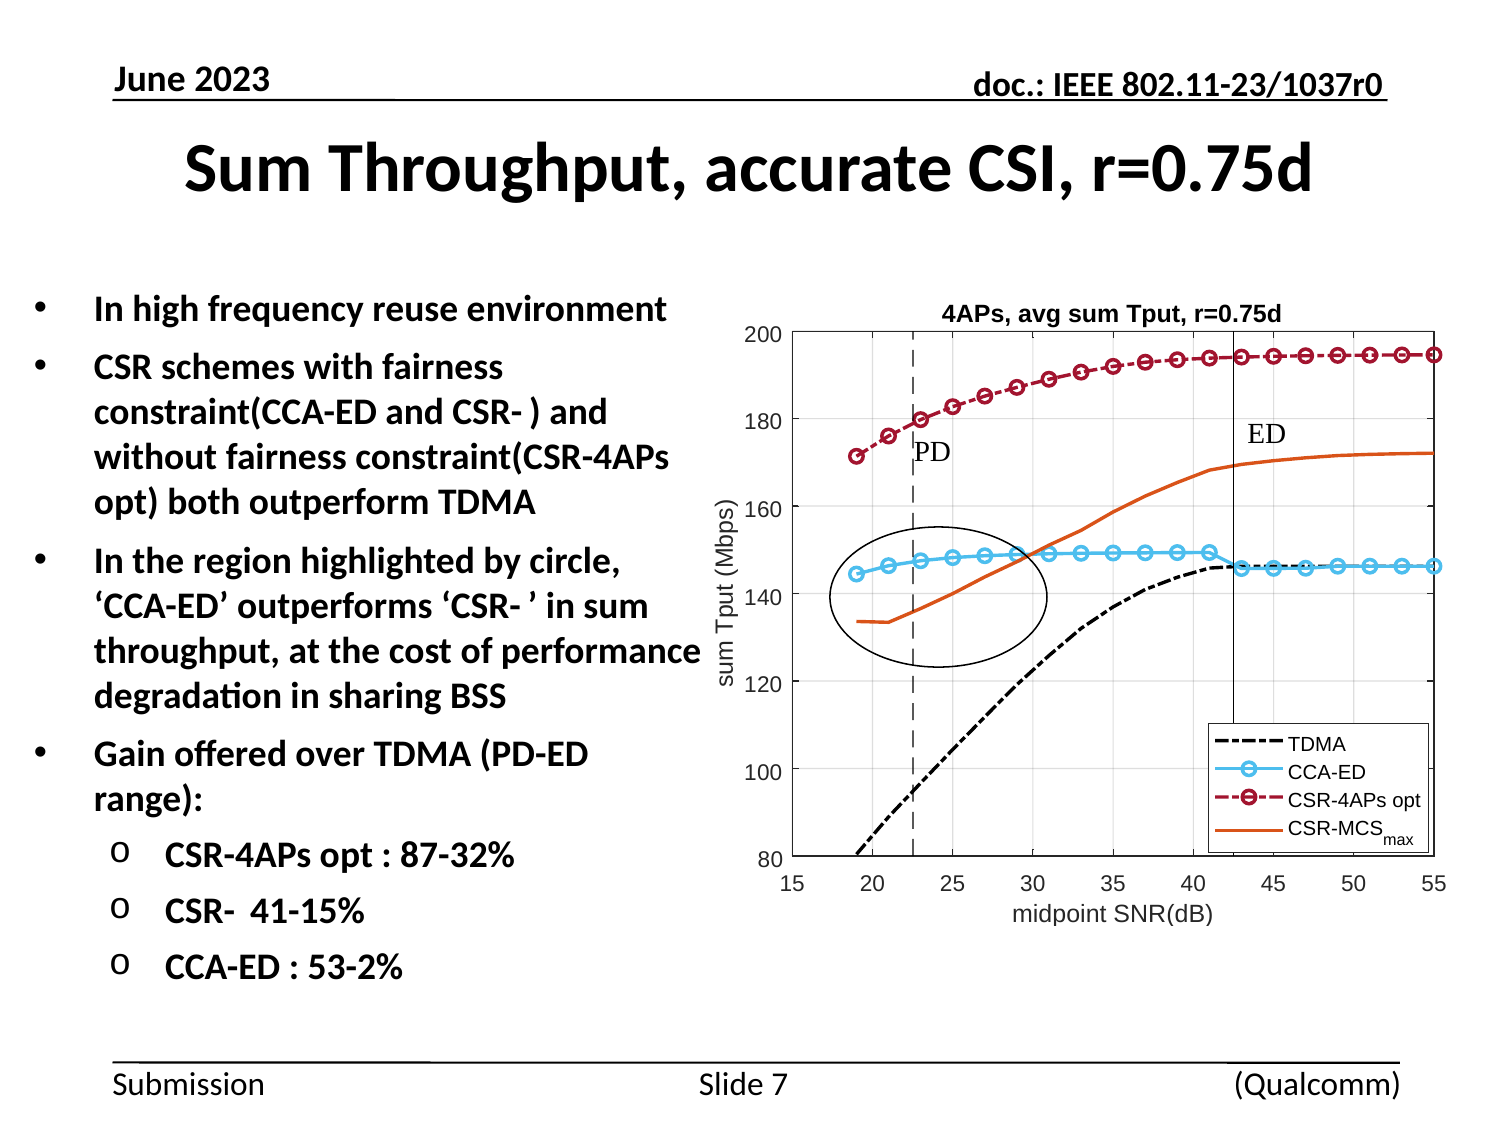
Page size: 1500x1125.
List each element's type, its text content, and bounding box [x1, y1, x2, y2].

slide_number Slide 7 [687, 1061, 800, 1123]
picture [685, 283, 1500, 926]
footer (Qualcomm) [878, 1061, 1402, 1101]
title Sum Throughput, accurate CSI, r=0.75d [112, 75, 1388, 251]
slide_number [114, 54, 423, 100]
